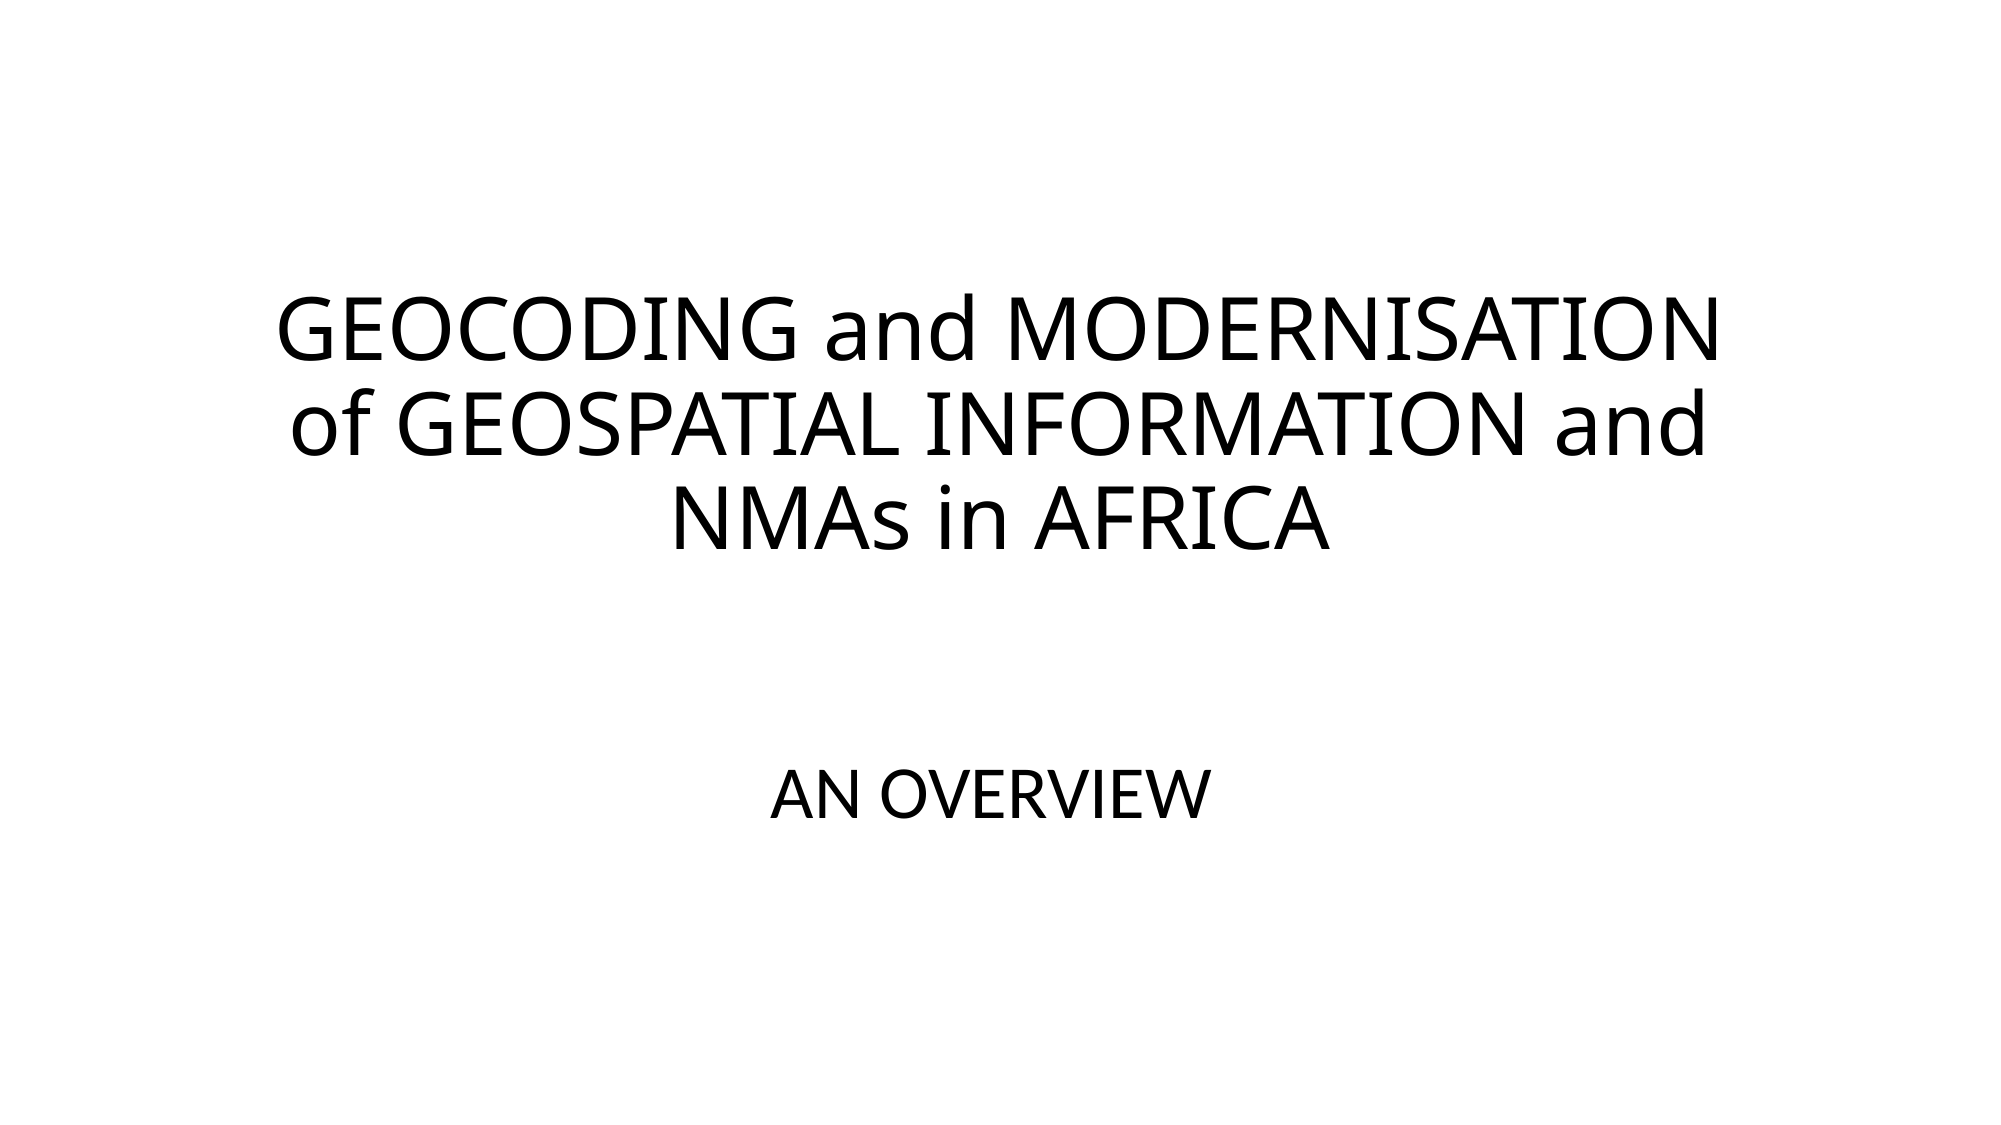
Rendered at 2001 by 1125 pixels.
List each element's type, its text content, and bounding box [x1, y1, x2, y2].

subtitle AN OVERVIEW [249, 590, 1750, 863]
title GEOCODING and MODERNISATION of GEOSPATIAL INFORMATION and NMAs in AFRICA [249, 184, 1750, 576]
